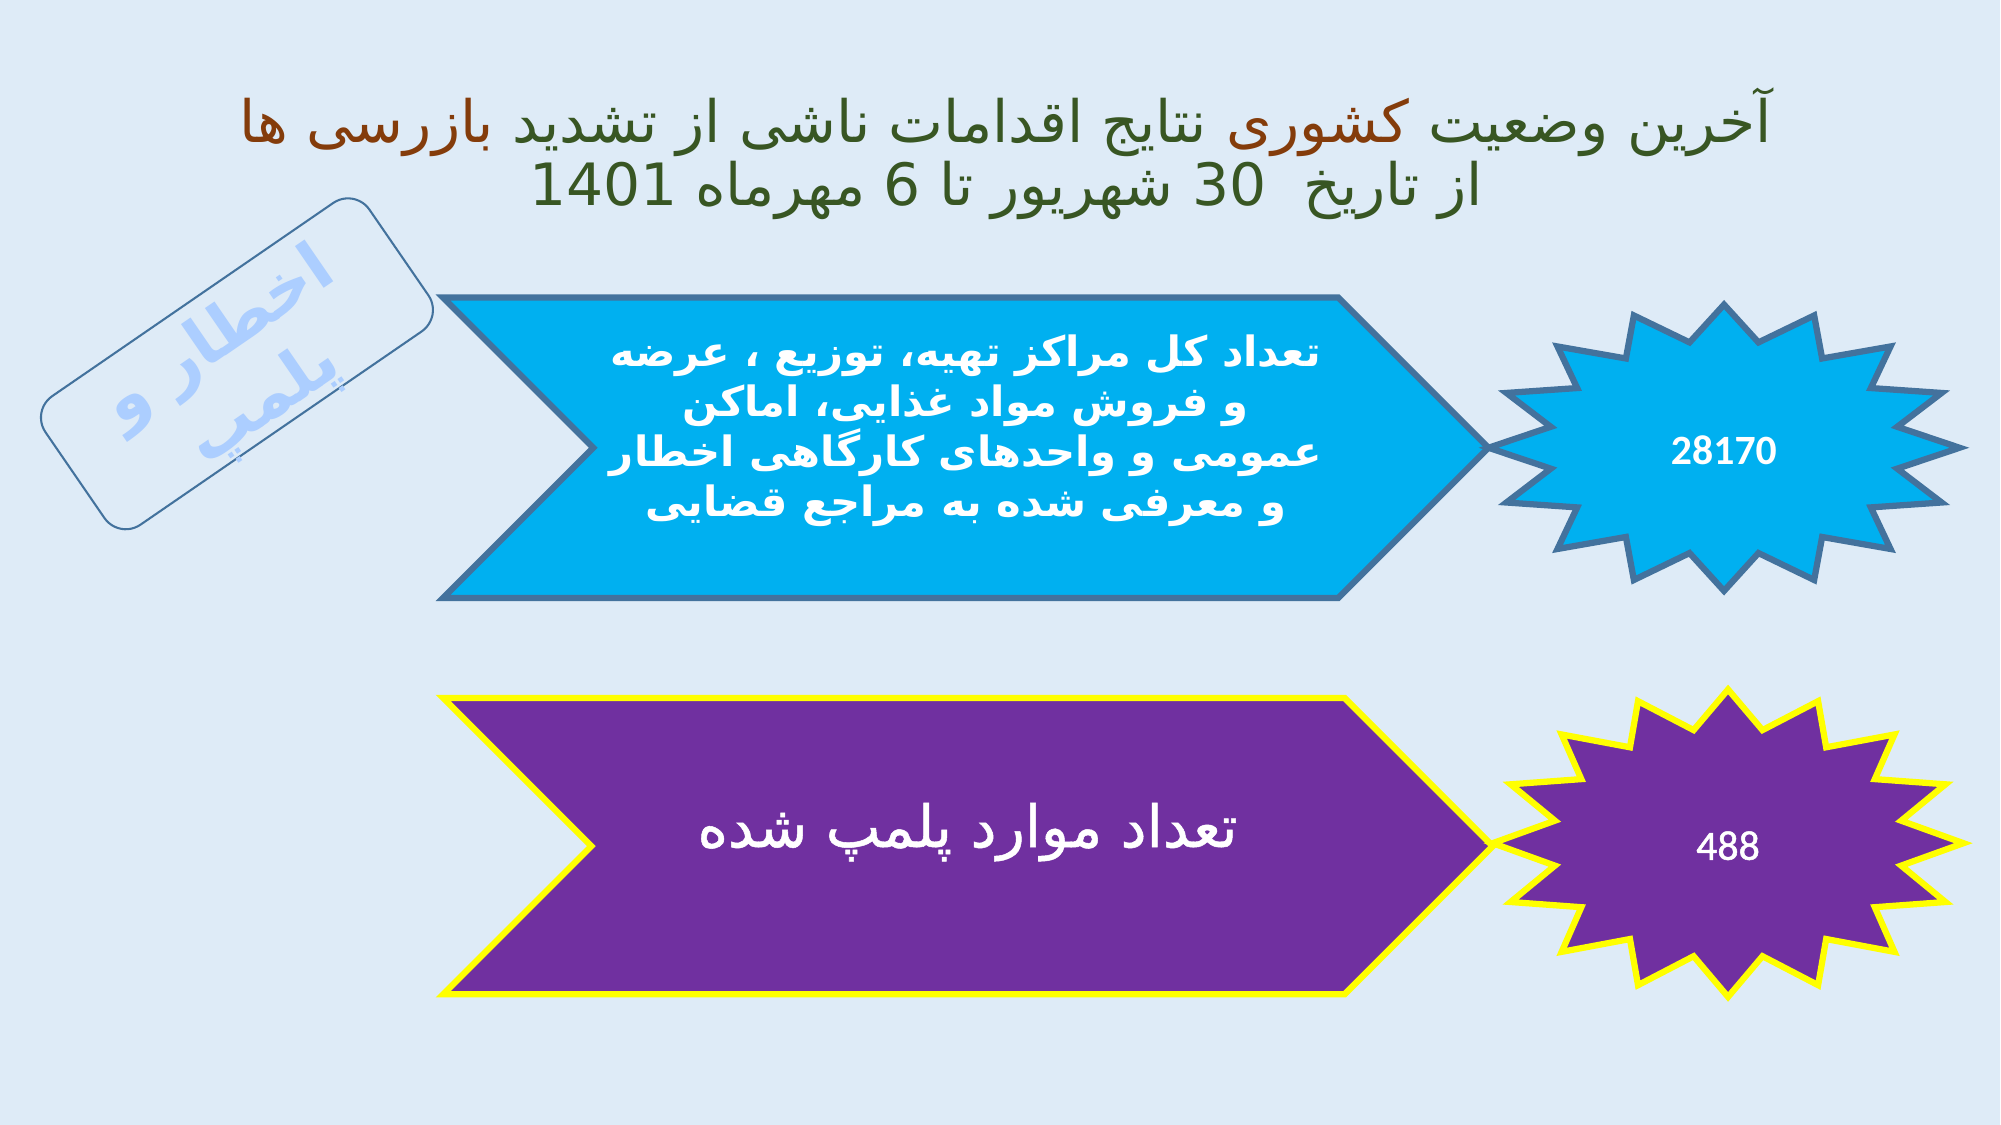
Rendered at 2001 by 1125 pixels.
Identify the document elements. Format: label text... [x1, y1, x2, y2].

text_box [443, 689, 1964, 997]
text_box آخرین وضعیت کشوری نتایج اقدامات ناشی از تشدید بازرسی ها از تاریخ 30 شهریور تا 6 مهرماه 1401 [76, 85, 1935, 255]
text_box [443, 297, 1960, 598]
text_box اخطار و پلمپ [39, 197, 434, 531]
